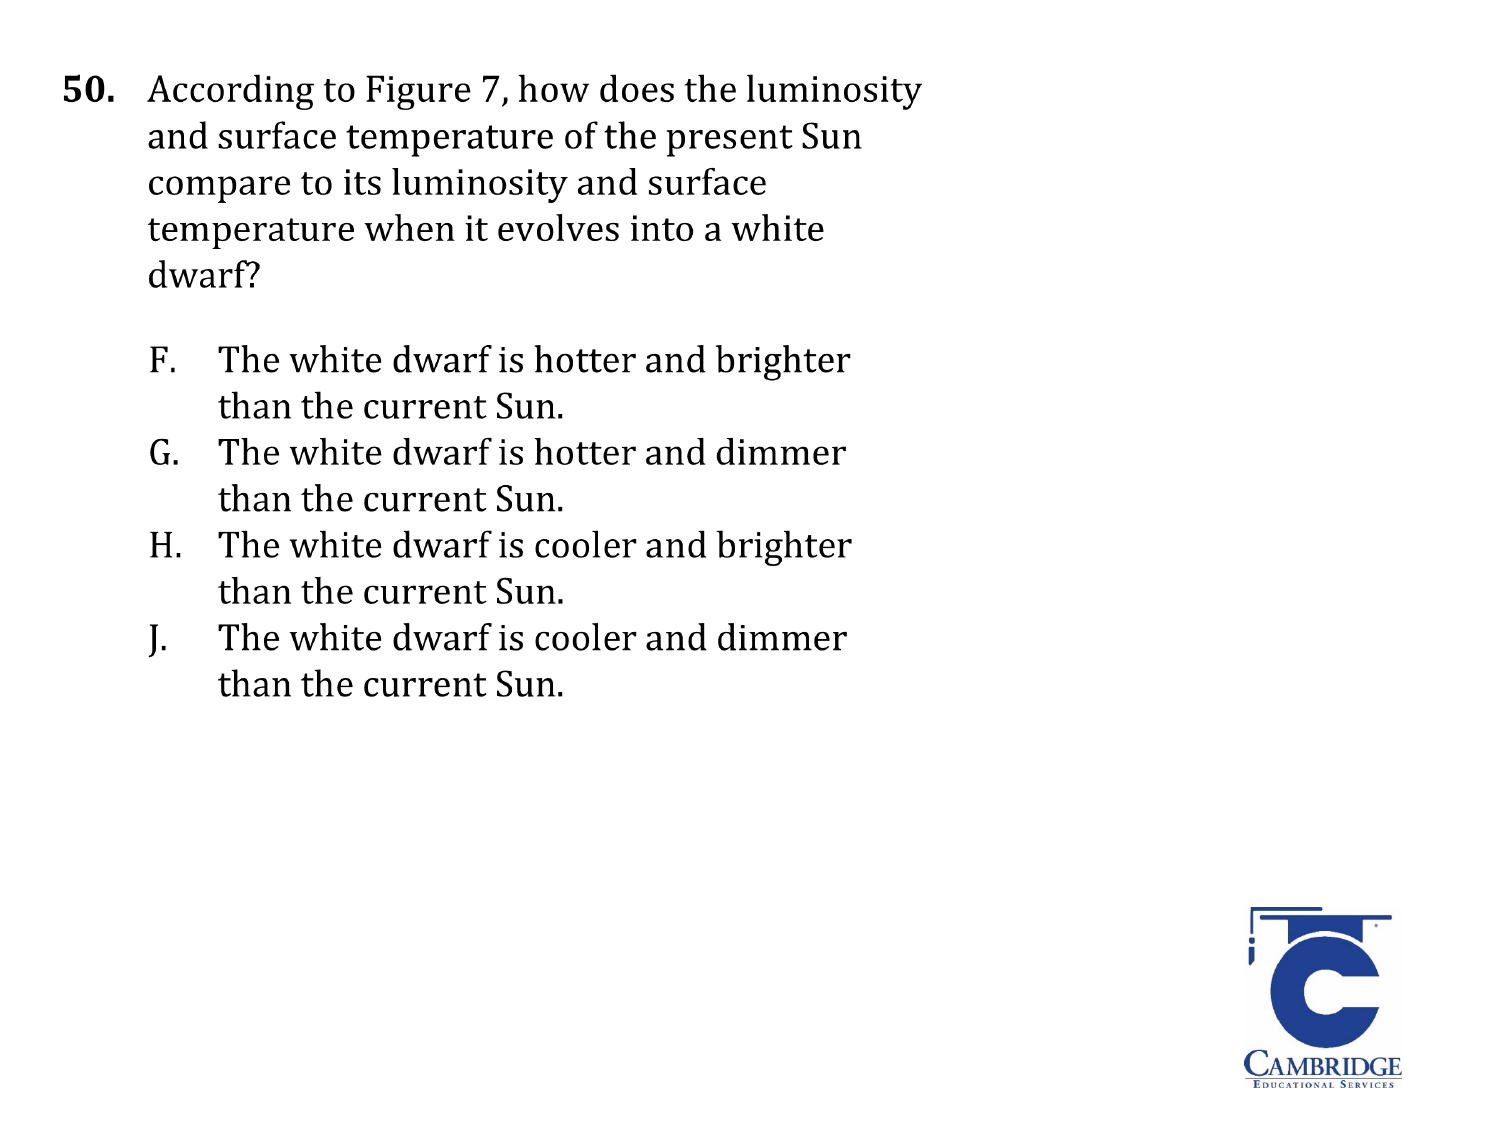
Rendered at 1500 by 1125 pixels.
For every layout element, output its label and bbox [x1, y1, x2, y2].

picture [1244, 907, 1403, 1088]
picture [46, 56, 934, 720]
